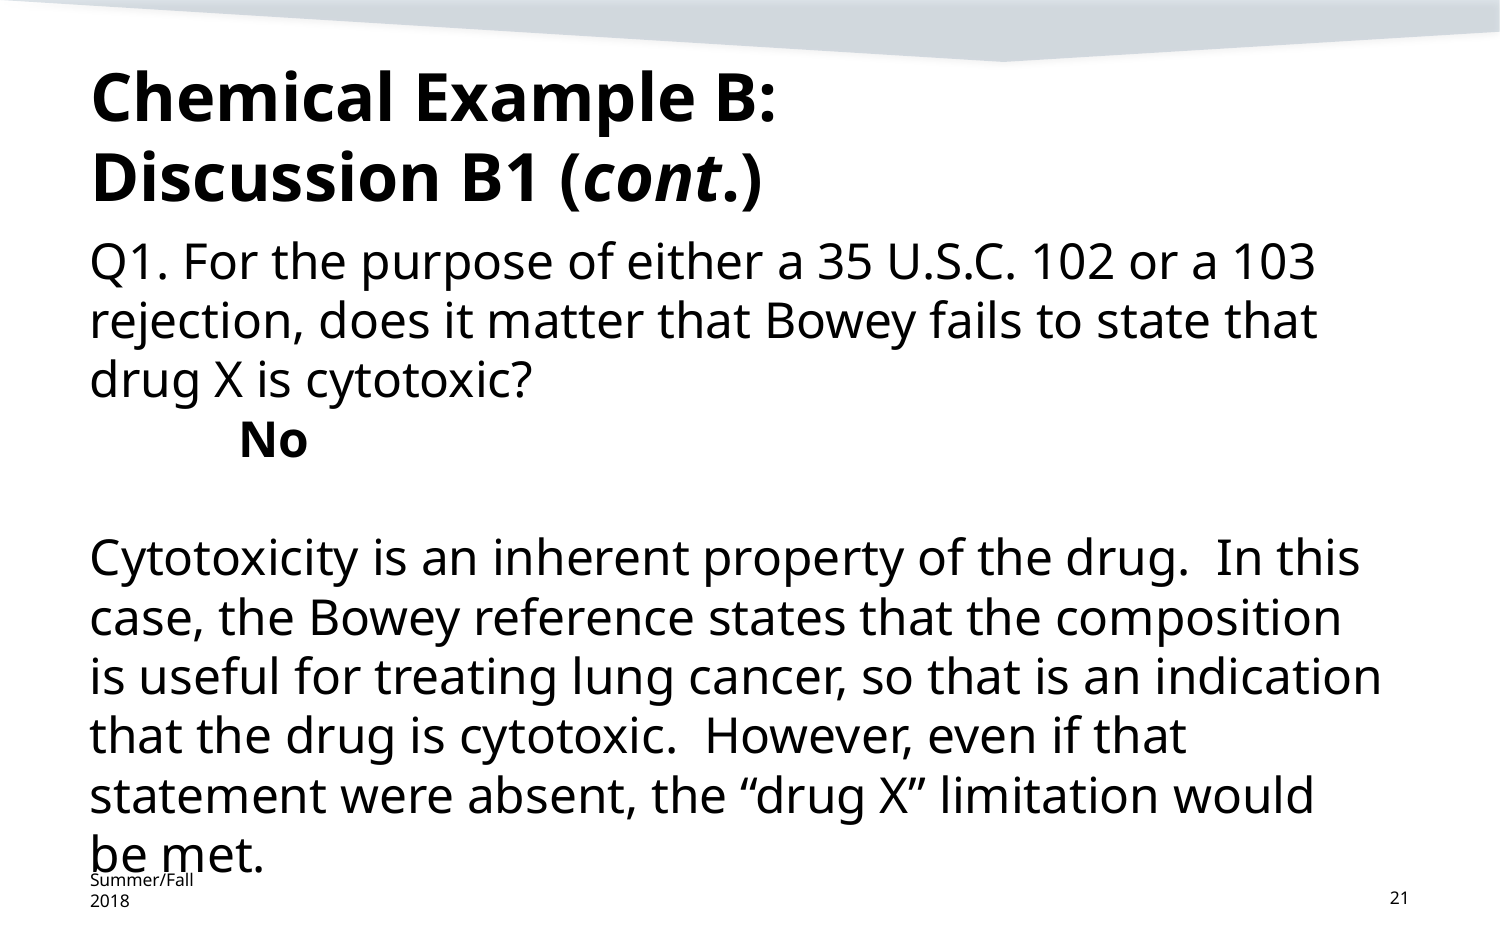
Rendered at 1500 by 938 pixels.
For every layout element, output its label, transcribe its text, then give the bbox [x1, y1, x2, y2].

text_box Q1. For the purpose of either a 35 U.S.C. 102 or a 103 rejection, does it matter that Bowey fails to state that drug X is cytotoxic? No Cytotoxicity is an inherent property of the drug. In this case, the Bowey reference states that the composition is useful for treating lung cancer, so that is an indication that the drug is cytotoxic. However, even if that statement were absent, the “drug X” limitation would be met. [74, 222, 1399, 894]
title Chemical Example B: Discussion B1 (cont.) [75, 62, 1425, 223]
slide_number 21 [1250, 868, 1425, 919]
slide_number Summer/Fall 2018 [75, 868, 250, 919]
